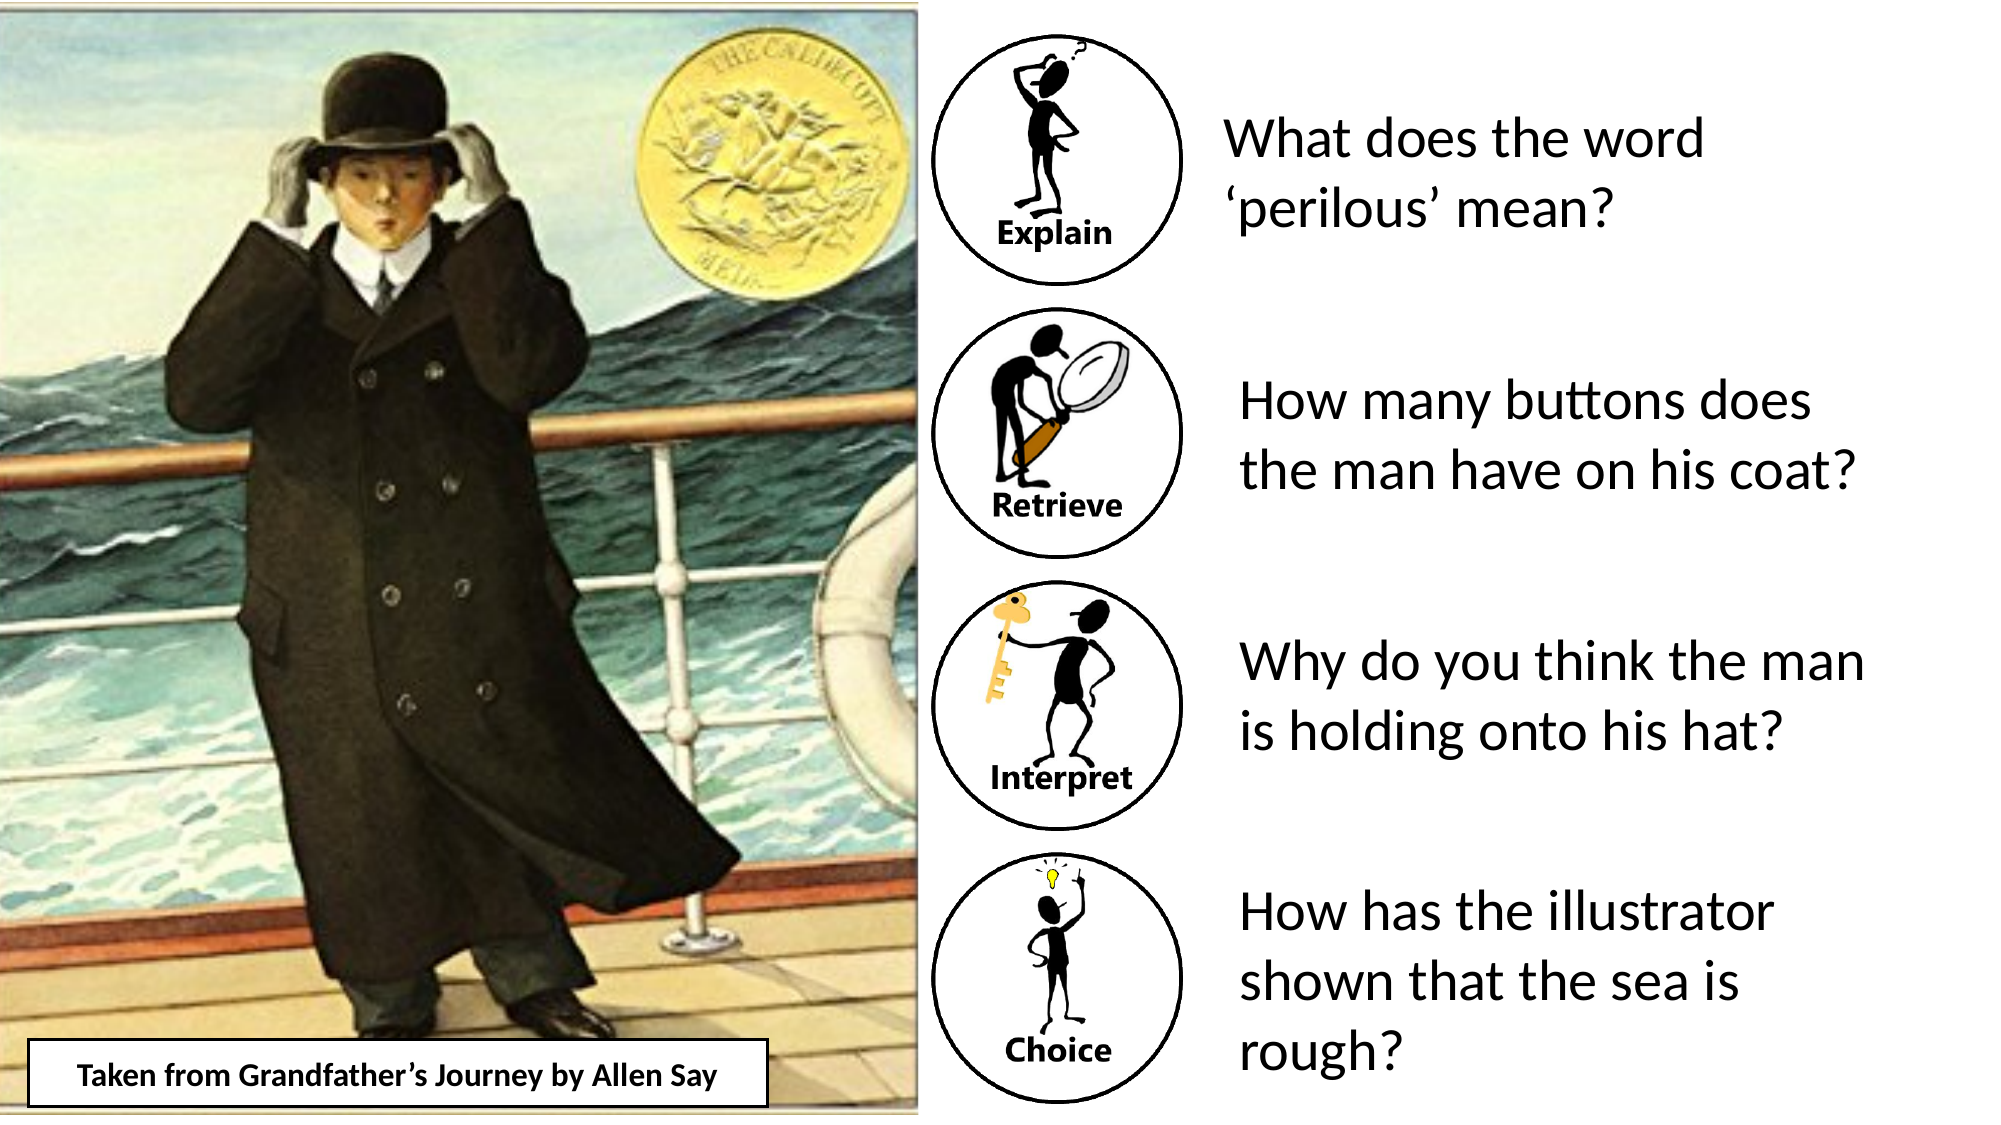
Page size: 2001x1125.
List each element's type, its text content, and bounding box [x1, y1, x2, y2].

text_box What does the word ‘perilous’ mean? [1208, 92, 1803, 247]
text_box Why do you think the man is holding onto his hat? [1224, 614, 1929, 770]
text_box How has the illustrator shown that the sea is rough? [1224, 864, 1929, 1090]
picture [931, 307, 1183, 559]
picture [931, 580, 1183, 831]
text_box How many buttons does the man have on his coat? [1224, 353, 1890, 509]
picture [931, 852, 1183, 1104]
picture [931, 34, 1183, 286]
picture [0, 2, 919, 1115]
